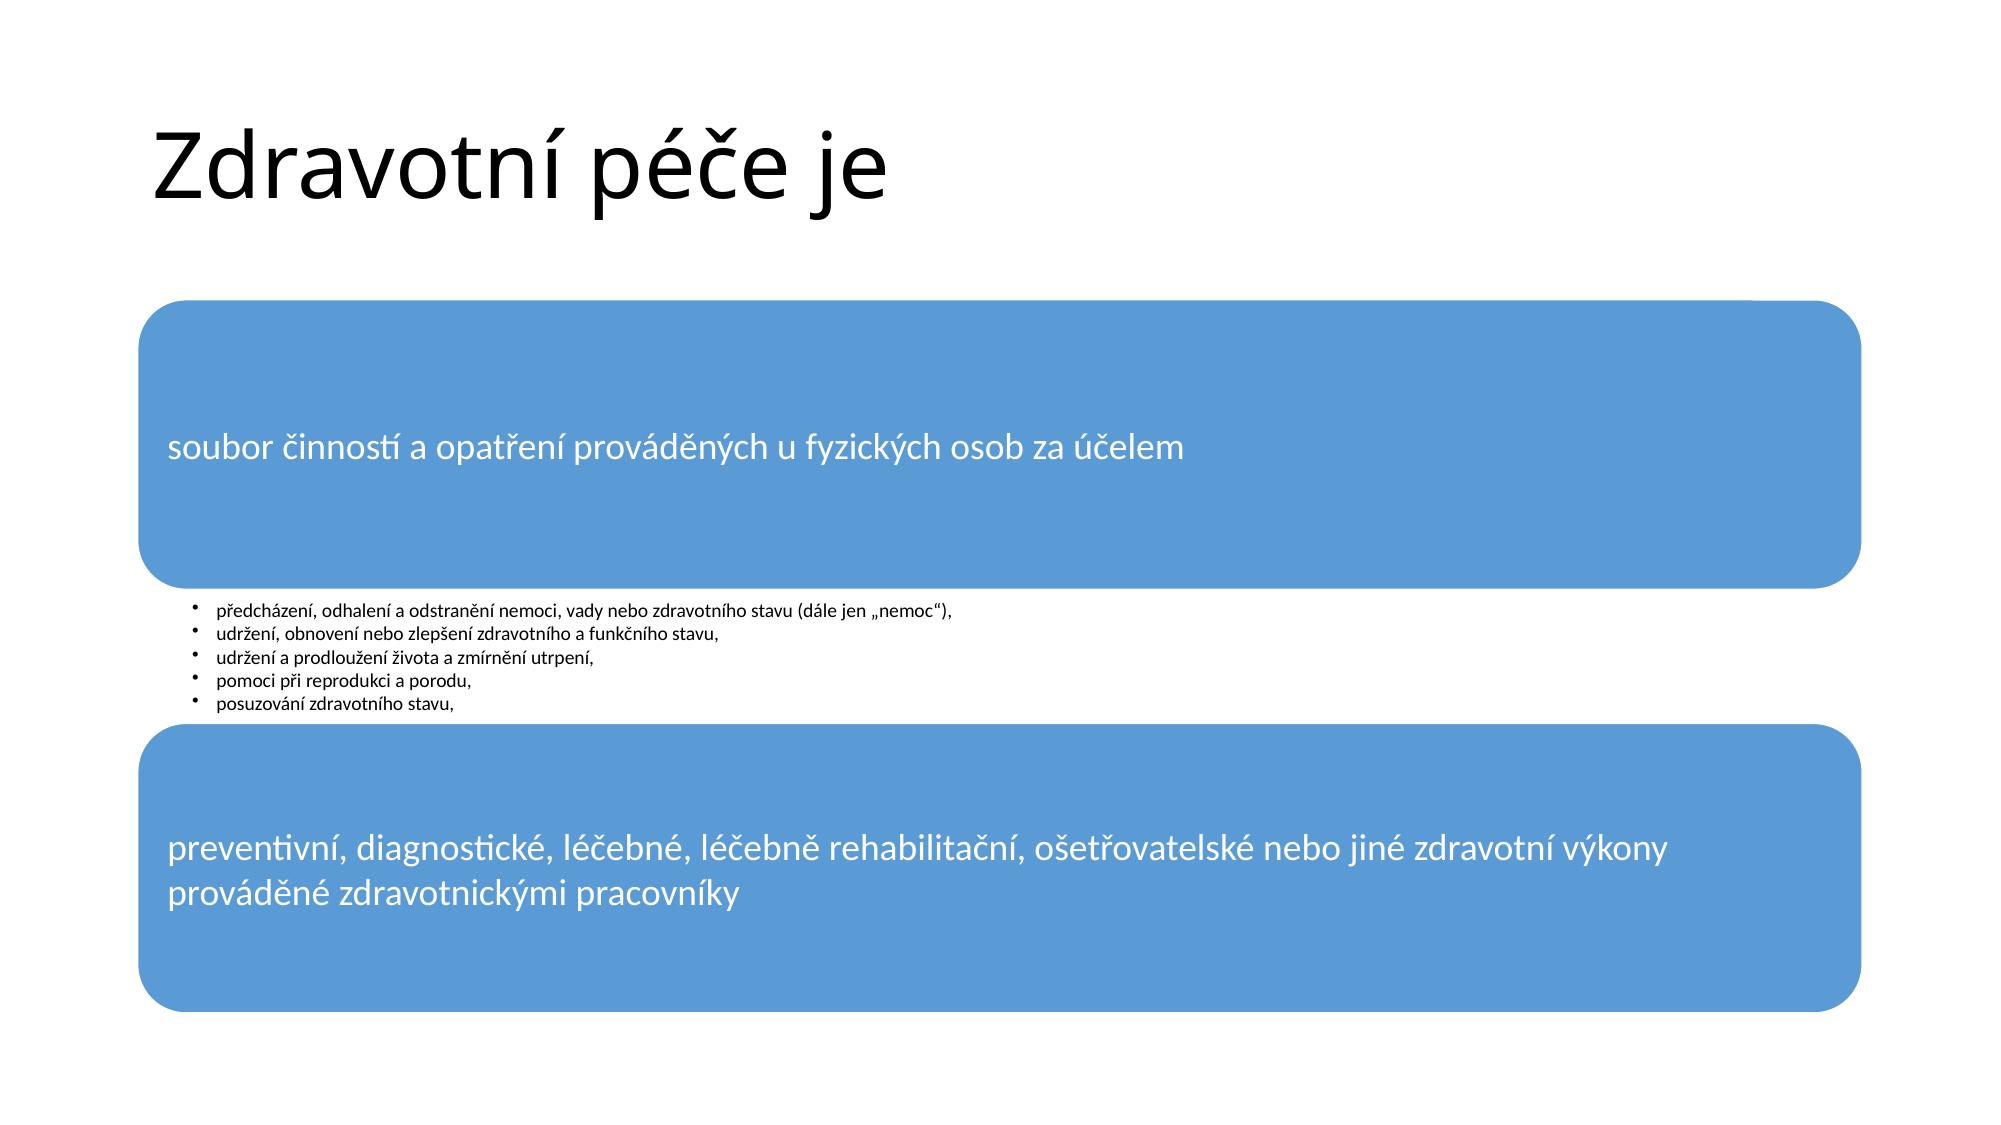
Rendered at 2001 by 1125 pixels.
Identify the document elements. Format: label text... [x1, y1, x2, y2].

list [137, 299, 1863, 1014]
title Zdravotní péče je [137, 59, 1863, 278]
